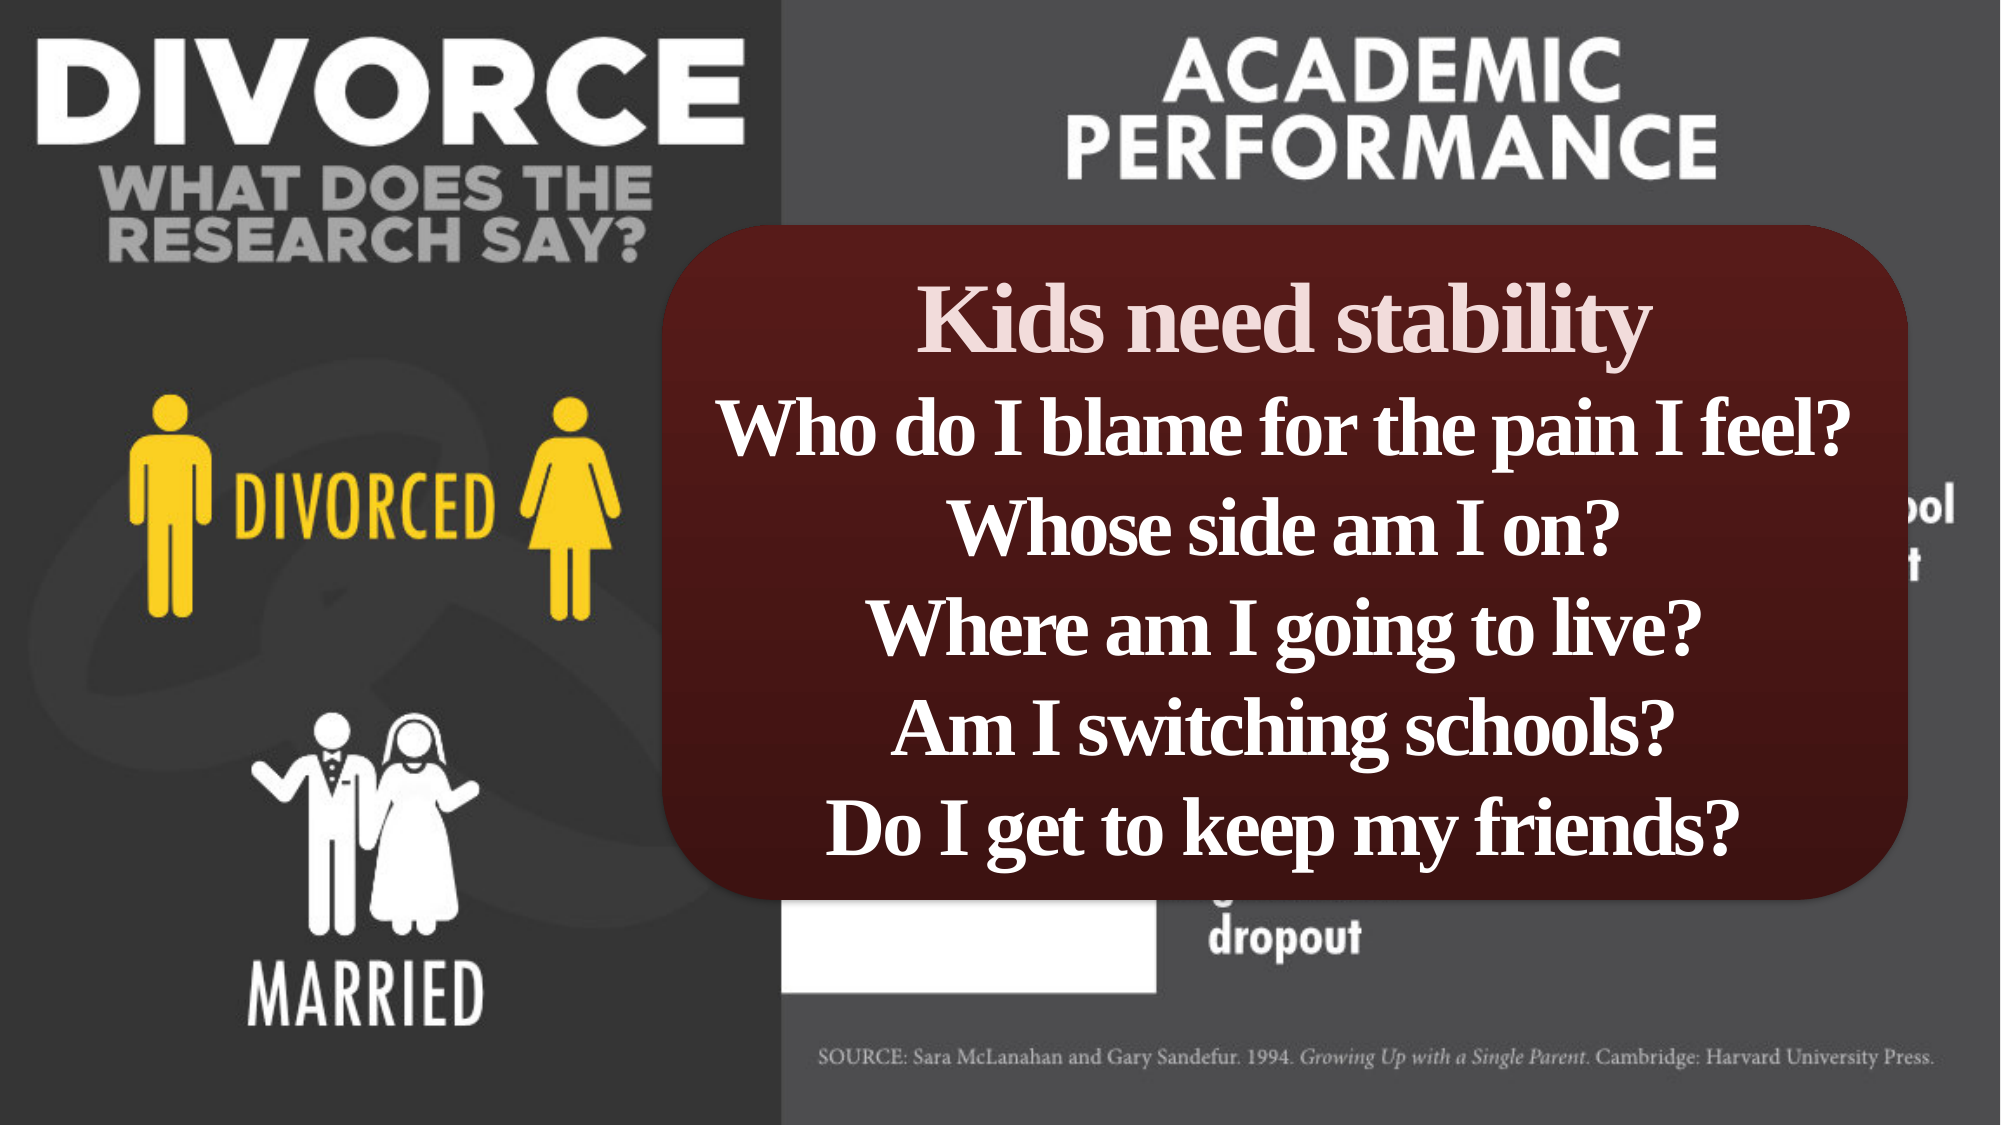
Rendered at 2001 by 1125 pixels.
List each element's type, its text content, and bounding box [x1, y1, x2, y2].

picture [0, 0, 2001, 1125]
text_box Kids need stability Who do I blame for the pain I feel? Whose side am I on? Where am I going to live? Am I switching schools? Do I get to keep my friends? [660, 222, 1911, 902]
